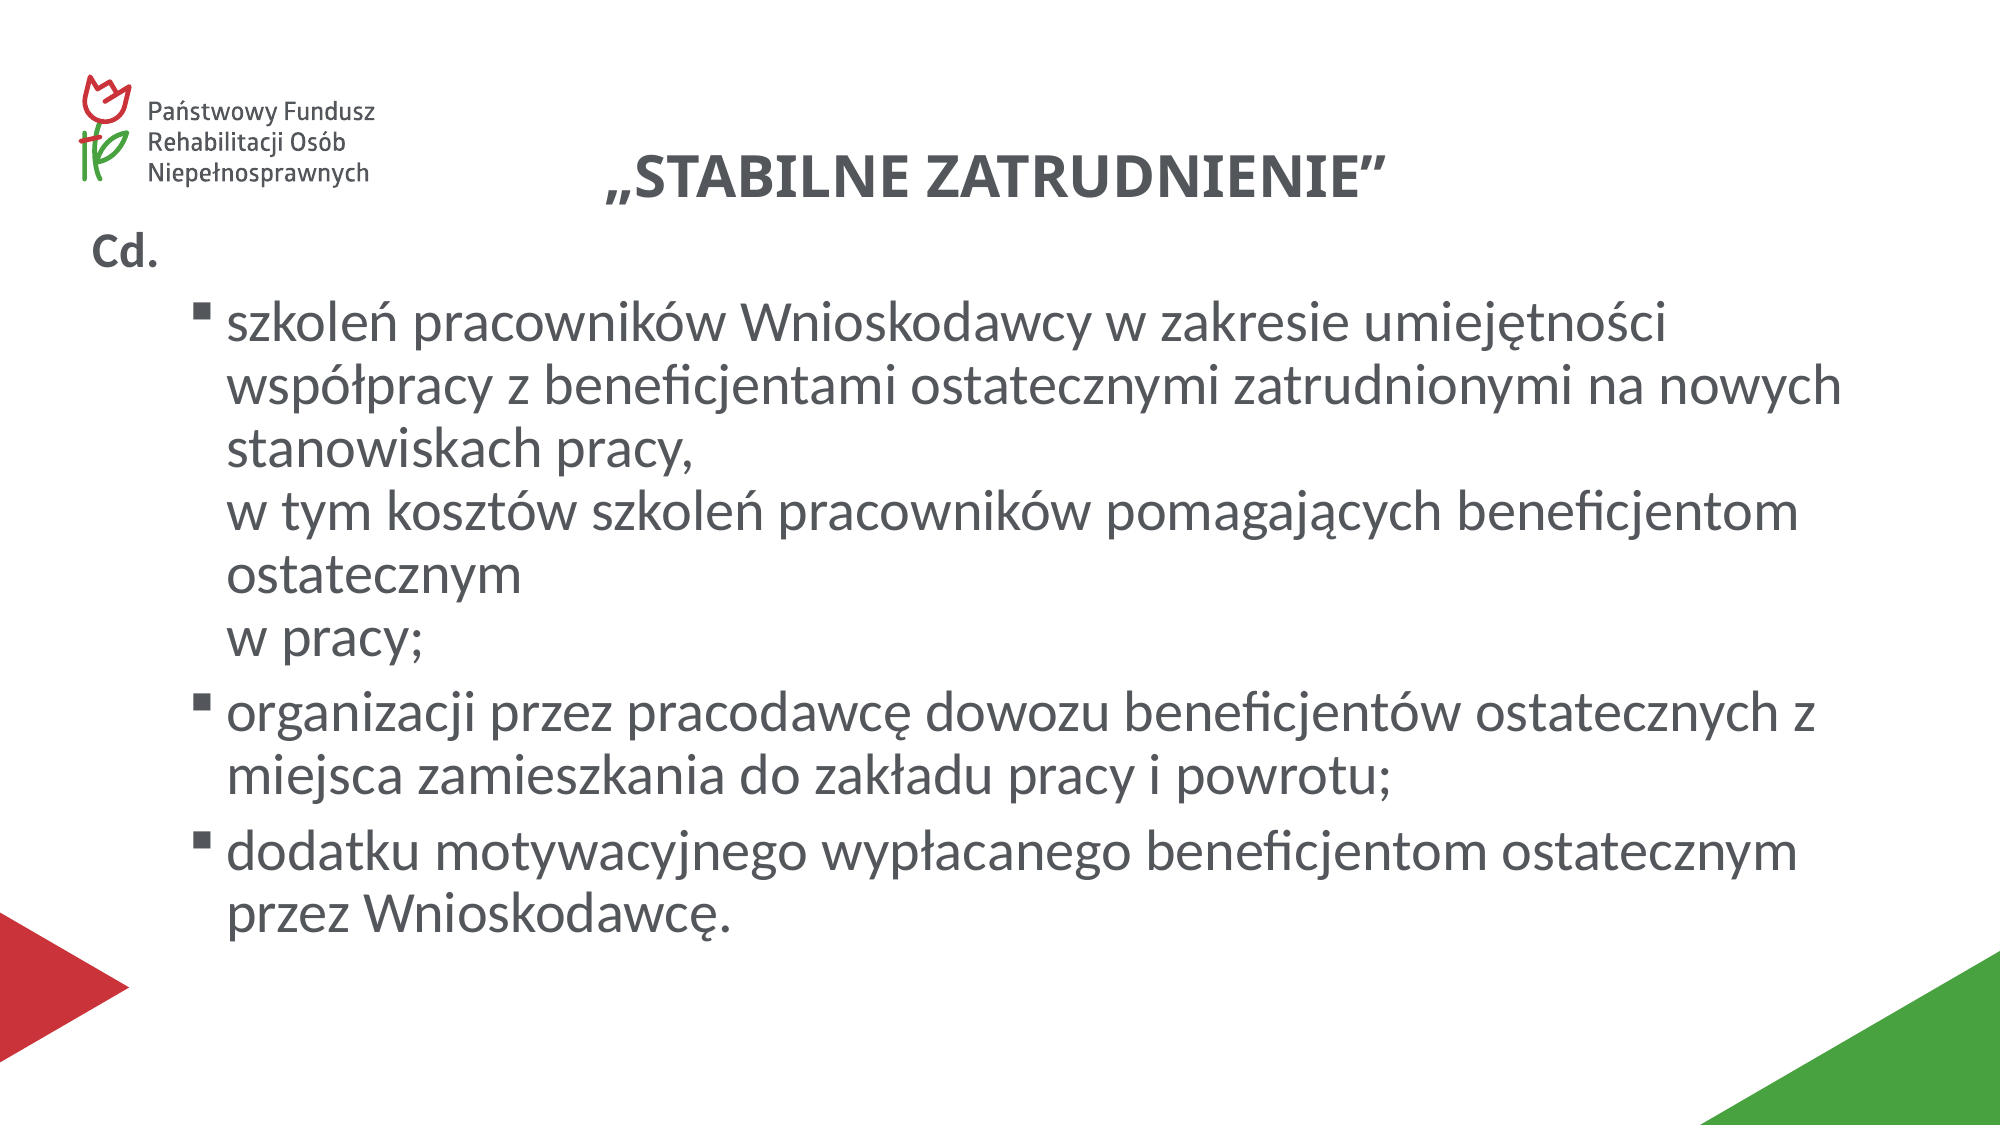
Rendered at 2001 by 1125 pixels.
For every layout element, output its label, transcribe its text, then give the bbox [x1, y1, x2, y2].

title „STABILNE ZATRUDNIENIE” [78, 100, 1913, 258]
list Cd. szkoleń pracowników Wnioskodawcy w zakresie umiejętności współpracy z beneficjentami ostatecznymi zatrudnionymi na nowych stanowiskach pracy, w tym kosztów szkoleń pracowników pomagających beneficjentom ostatecznym w pracy; organizacji przez pracodawcę dowozu beneficjentów ostatecznych z miejsca zamieszkania do zakładu pracy i powrotu; dodatku motywacyjnego wypłacanego beneficjentom ostatecznym przez Wnioskodawcę. [78, 258, 1913, 1050]
